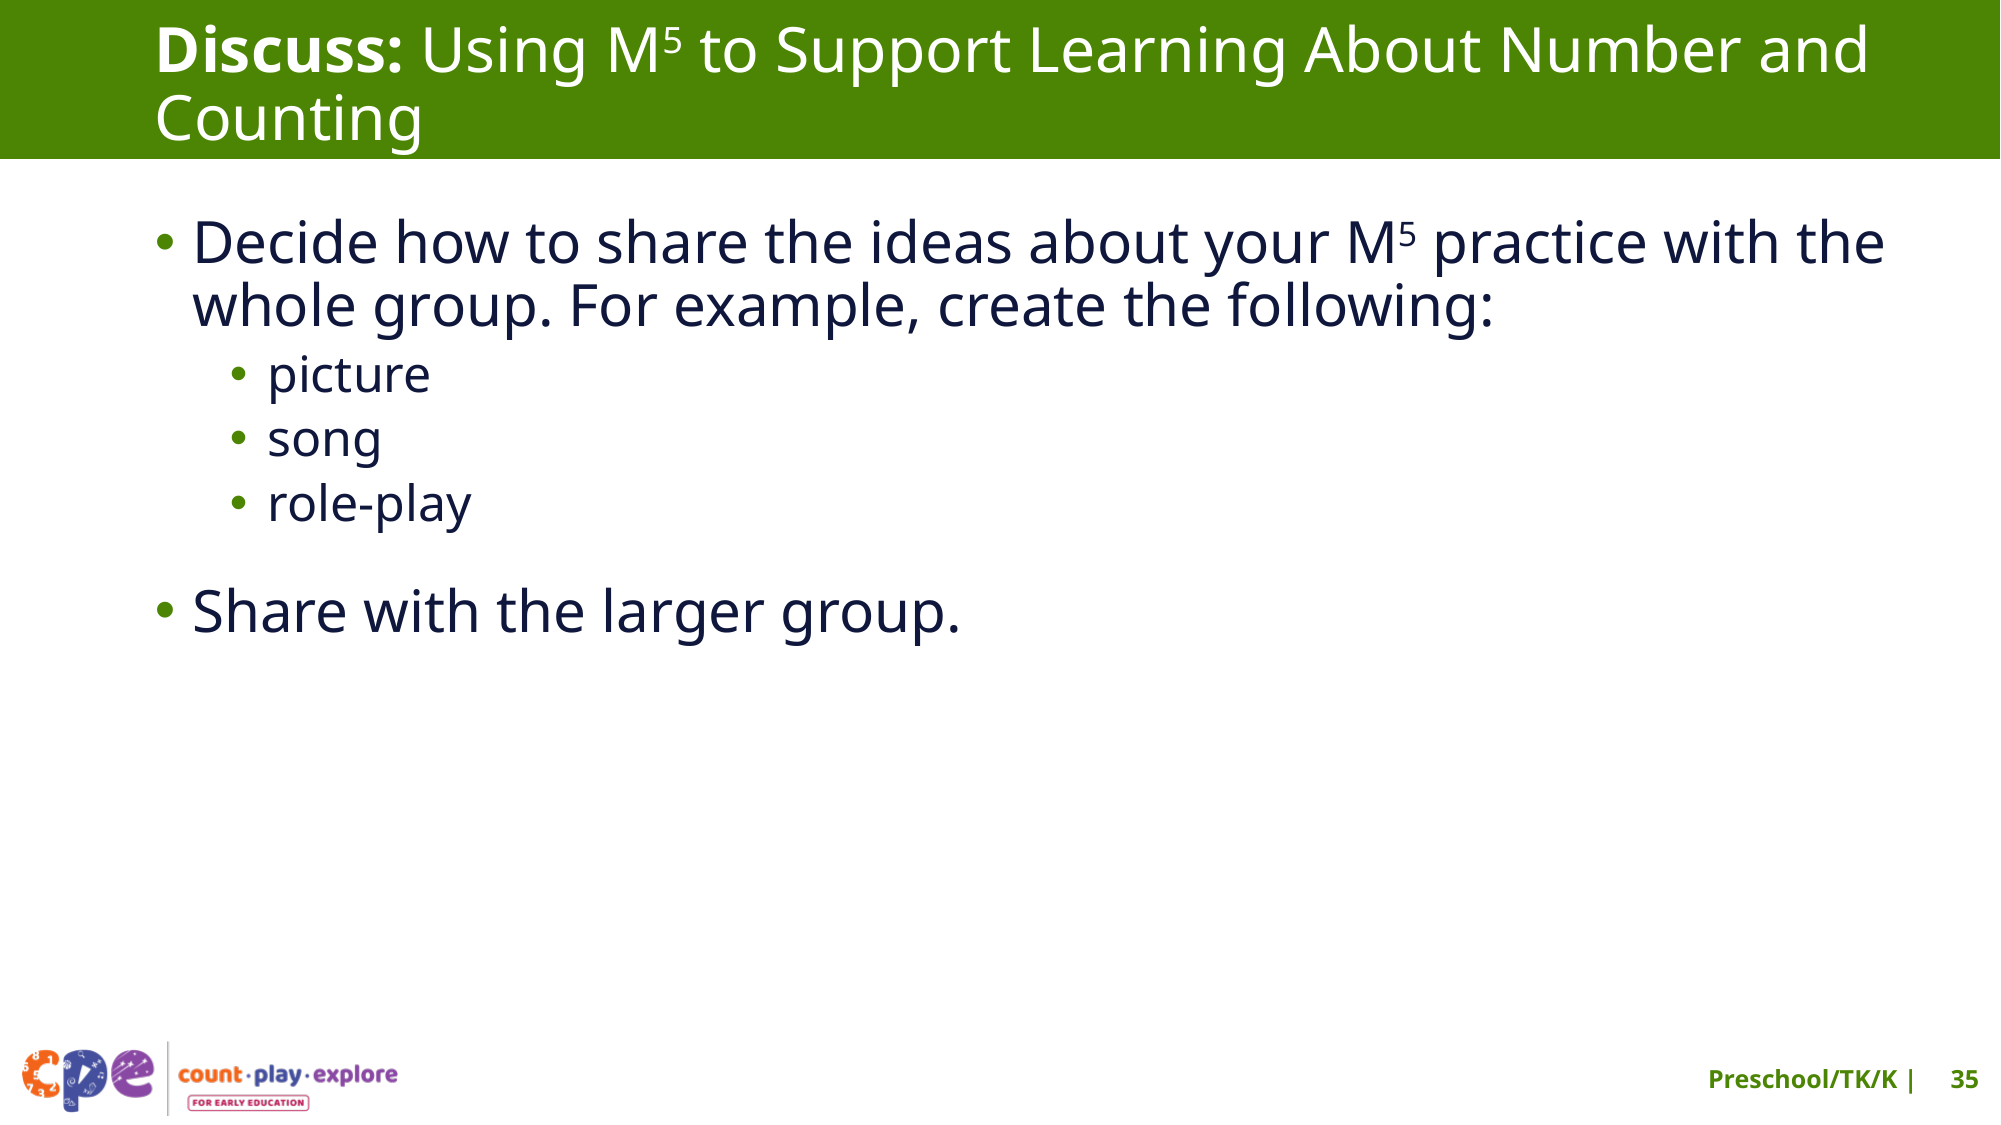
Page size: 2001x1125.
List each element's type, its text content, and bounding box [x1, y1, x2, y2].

picture [22, 1041, 398, 1116]
list Decide how to share the ideas about your M5 practice with the whole group. For example, create the following: picture song role-play Share with the larger group. [139, 205, 1917, 1015]
title Discuss: Using M5 to Support Learning About Number and Counting [139, 11, 1917, 163]
